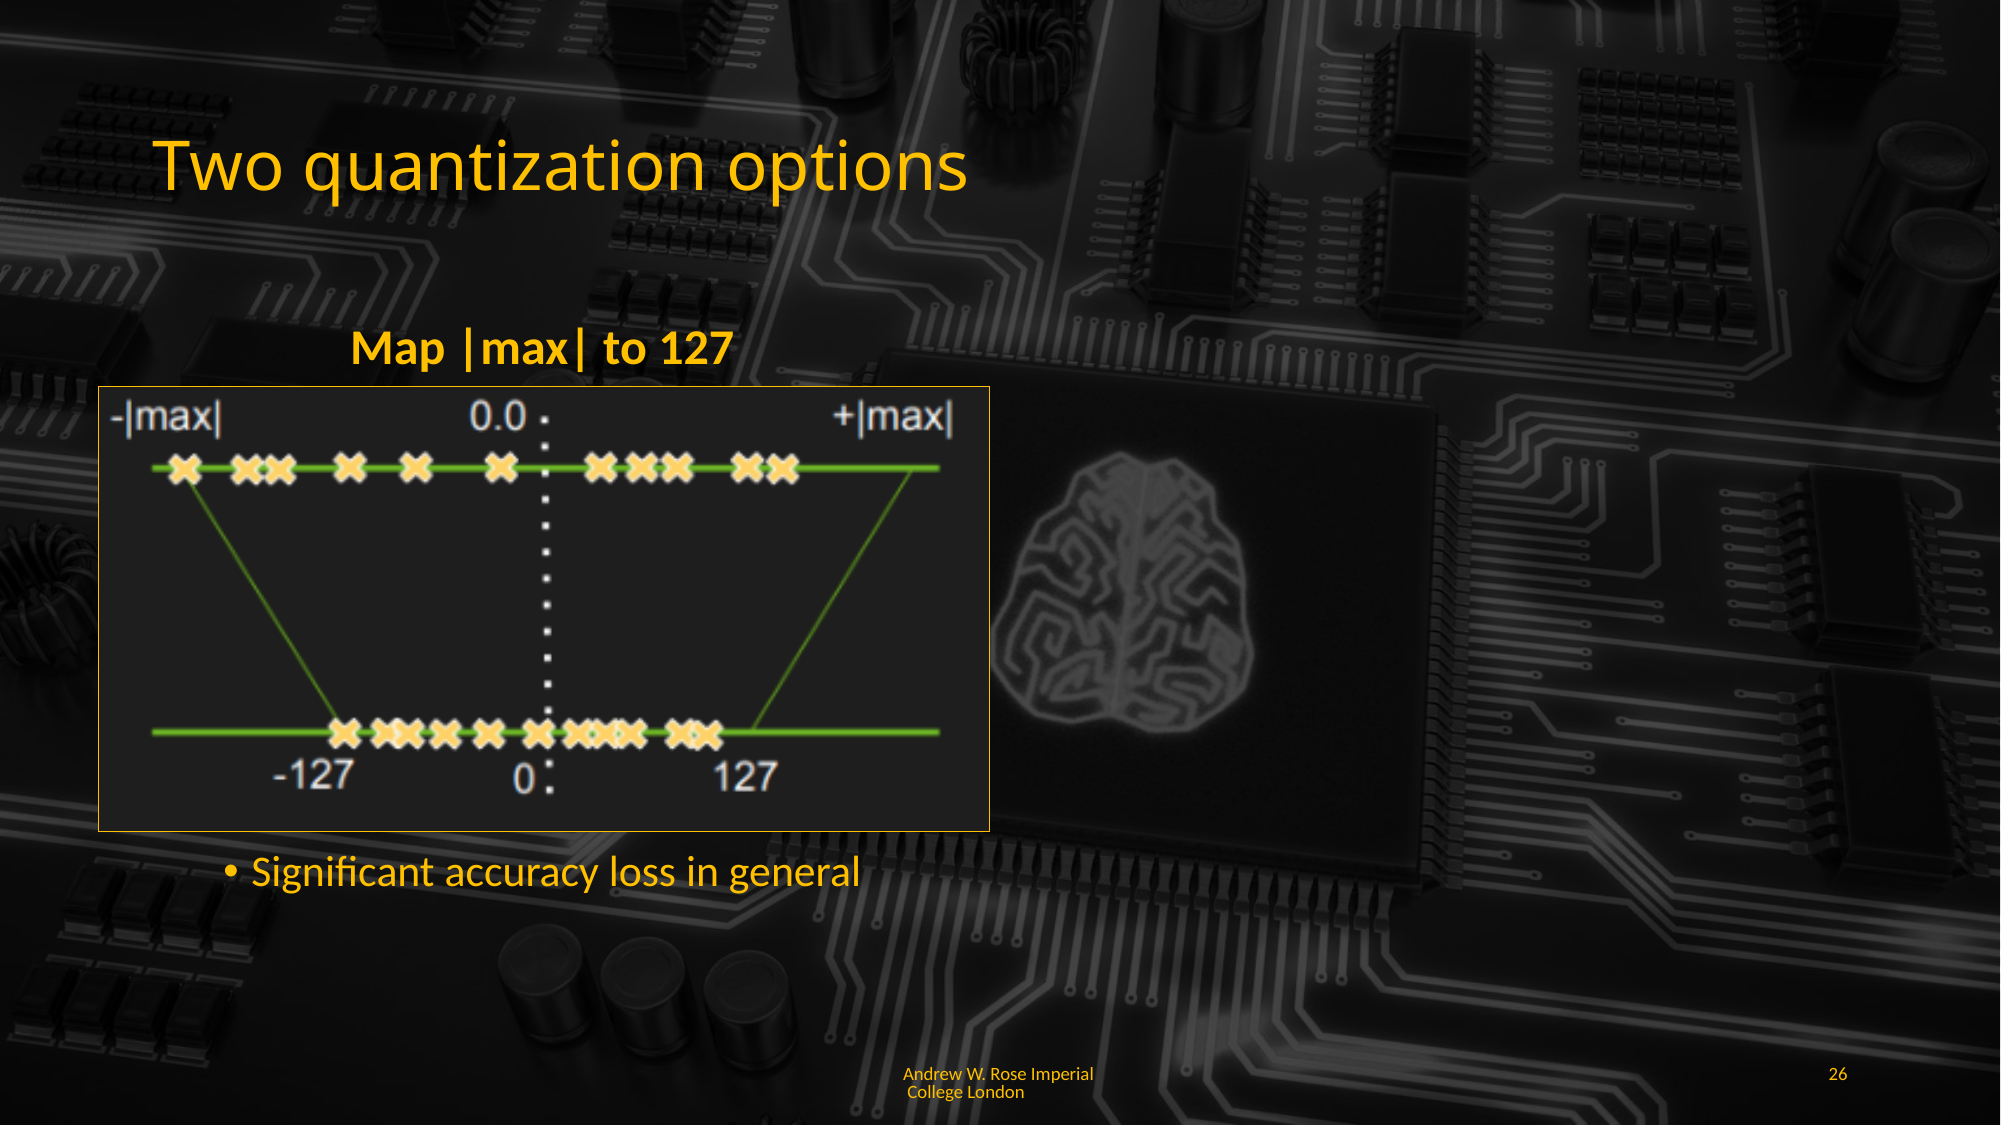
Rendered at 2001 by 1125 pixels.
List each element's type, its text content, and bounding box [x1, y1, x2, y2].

title Two quantization options [137, 59, 1863, 278]
slide_number 26 [1412, 1042, 1863, 1103]
footer Andrew W. Rose Imperial College London [888, 1042, 1112, 1103]
list Map |max| to 127 [119, 248, 966, 384]
picture [0, 0, 2001, 1125]
list Significant accuracy loss in general [119, 841, 966, 1008]
